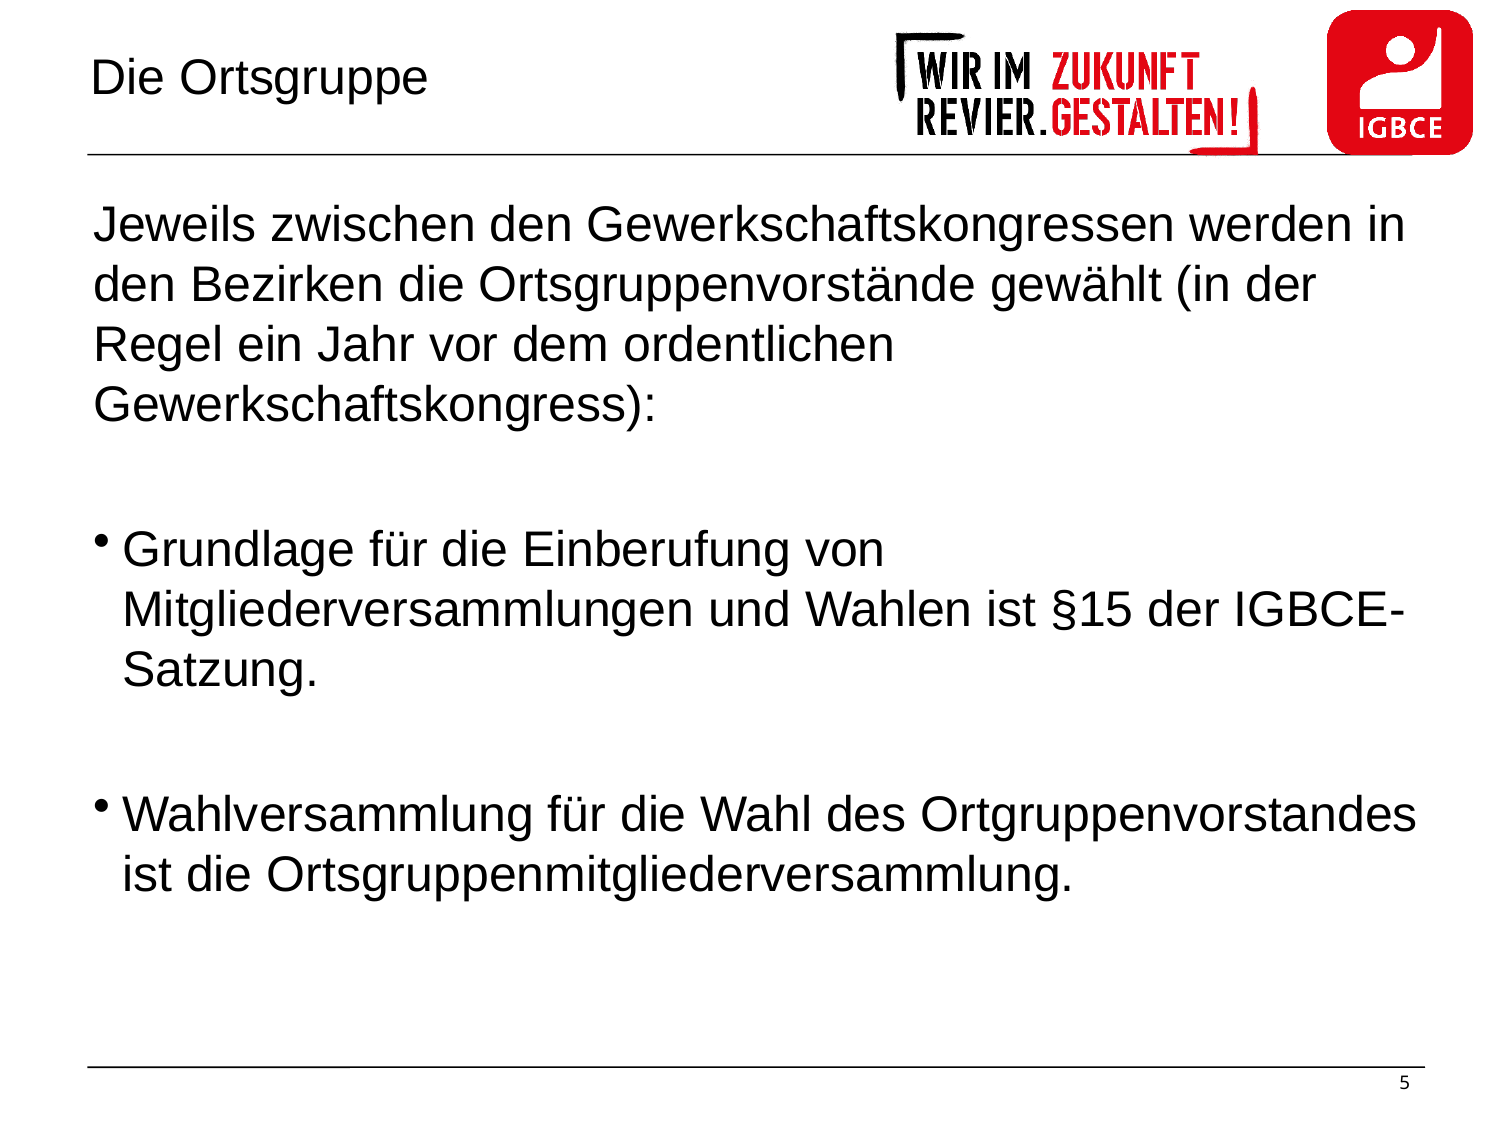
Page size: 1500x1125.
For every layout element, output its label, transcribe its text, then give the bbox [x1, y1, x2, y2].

text_box Die Ortsgruppe [76, 36, 827, 112]
text_box 5 [1337, 1063, 1425, 1067]
picture [891, 0, 1269, 200]
text_box Jeweils zwischen den Gewerkschaftskongressen werden in den Bezirken die Ortsgruppenvorstände gewählt (in der Regel ein Jahr vor dem ordentlichen Gewerkschaftskongress): Grundlage für die Einberufung von Mitgliederversammlungen und Wahlen ist §15 der IGBCE- Satzung. Wahlversammlung für die Wahl des Ortgruppenvorstandes ist die Ortsgruppenmitgliederversammlung. [78, 184, 1473, 970]
picture [1327, 9, 1473, 155]
text_box 5 [1337, 1068, 1425, 1114]
